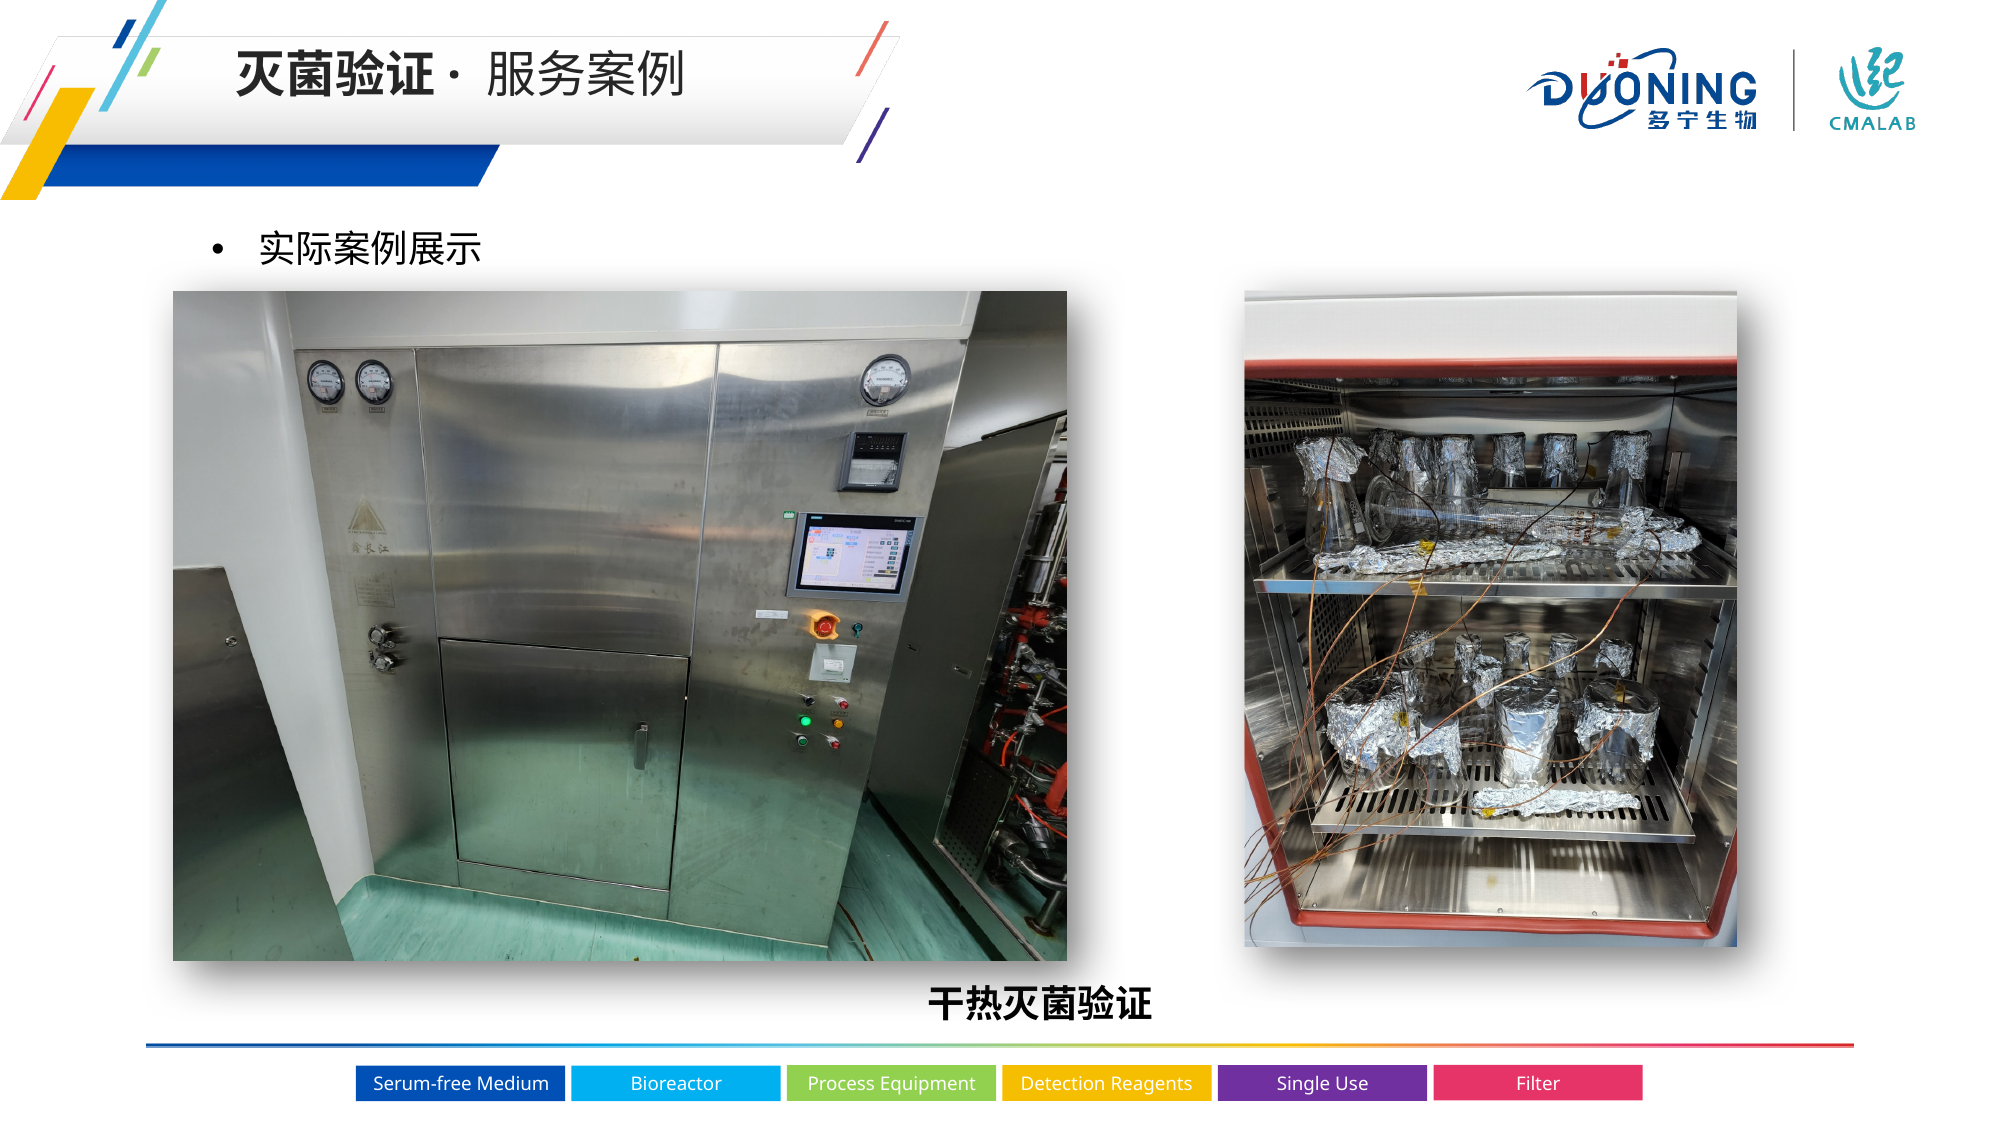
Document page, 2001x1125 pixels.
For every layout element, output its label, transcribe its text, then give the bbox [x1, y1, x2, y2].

picture [1526, 47, 1915, 131]
picture [0, 0, 900, 200]
picture [1162, 291, 1819, 946]
text_box 干热灭菌验证 [913, 972, 2000, 1033]
picture [146, 1043, 1854, 1048]
text_box 实际案例展示 [196, 218, 1382, 278]
picture [172, 290, 1067, 961]
text_box 灭菌验证· 服务案例 [220, 35, 1184, 111]
